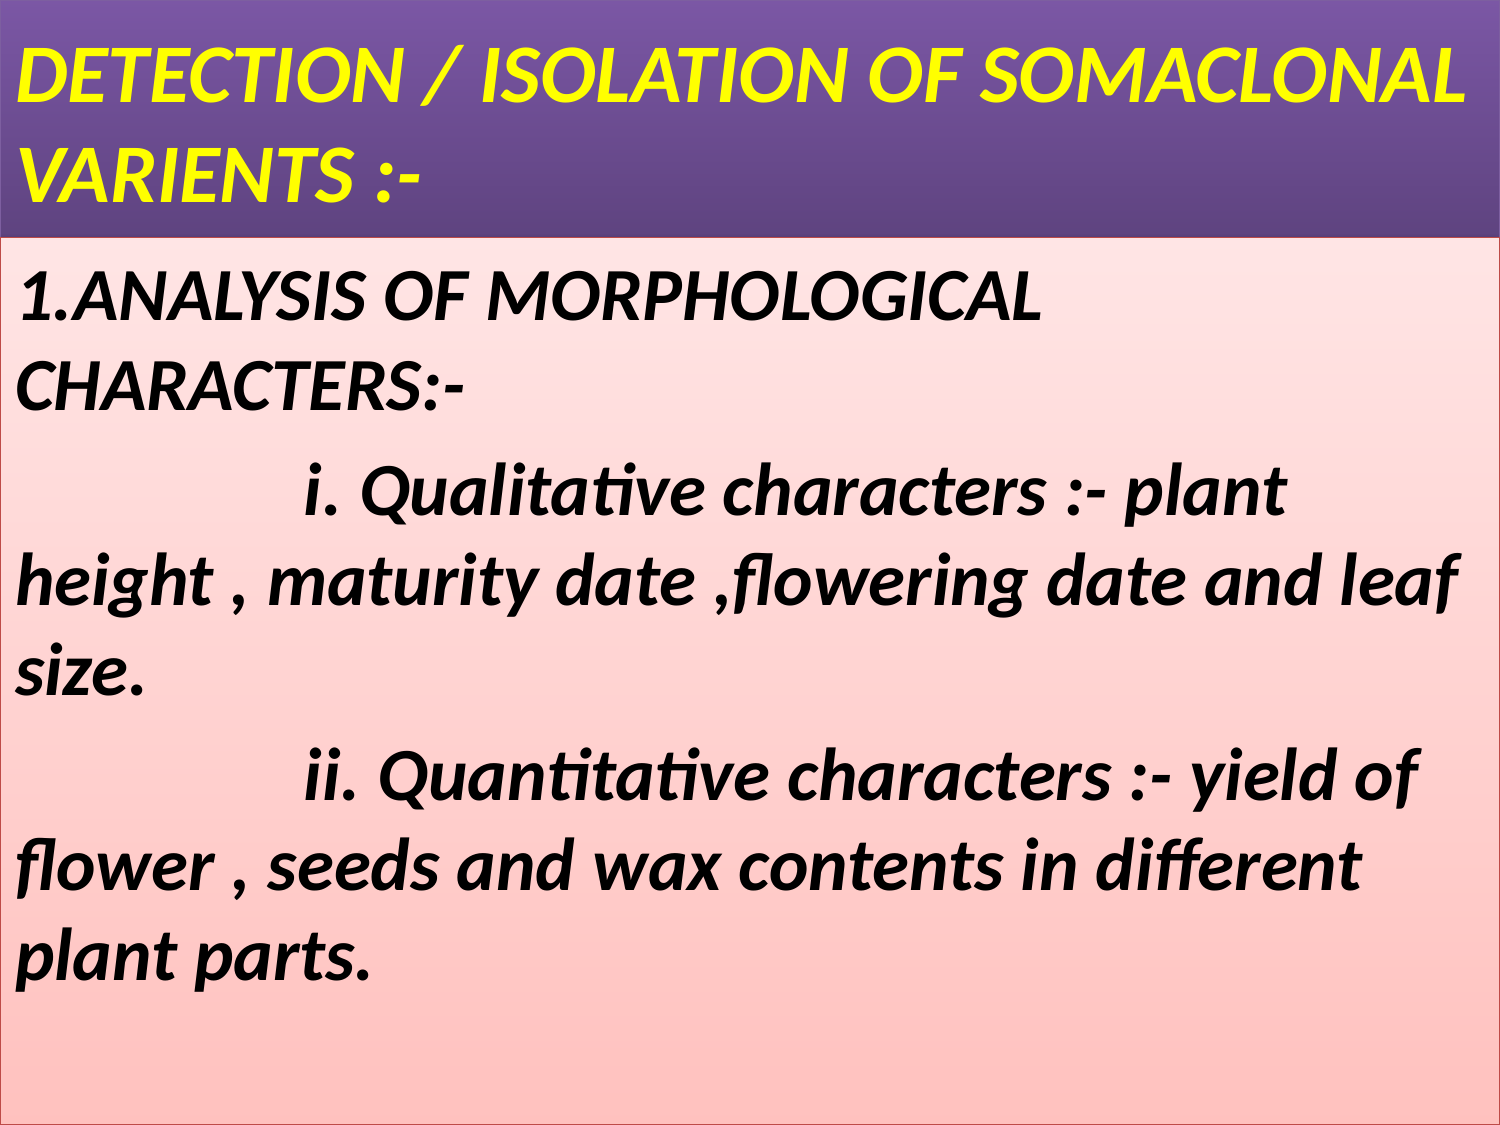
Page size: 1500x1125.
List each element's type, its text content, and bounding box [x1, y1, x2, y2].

list 1.ANALYSIS OF MORPHOLOGICAL CHARACTERS:- i. Qualitative characters :- plant height , maturity date ,flowering date and leaf size. ii. Quantitative characters :- yield of flower , seeds and wax contents in different plant parts. [0, 237, 1500, 1125]
title DETECTION / ISOLATION OF SOMACLONAL VARIENTS :- [0, 0, 1500, 237]
